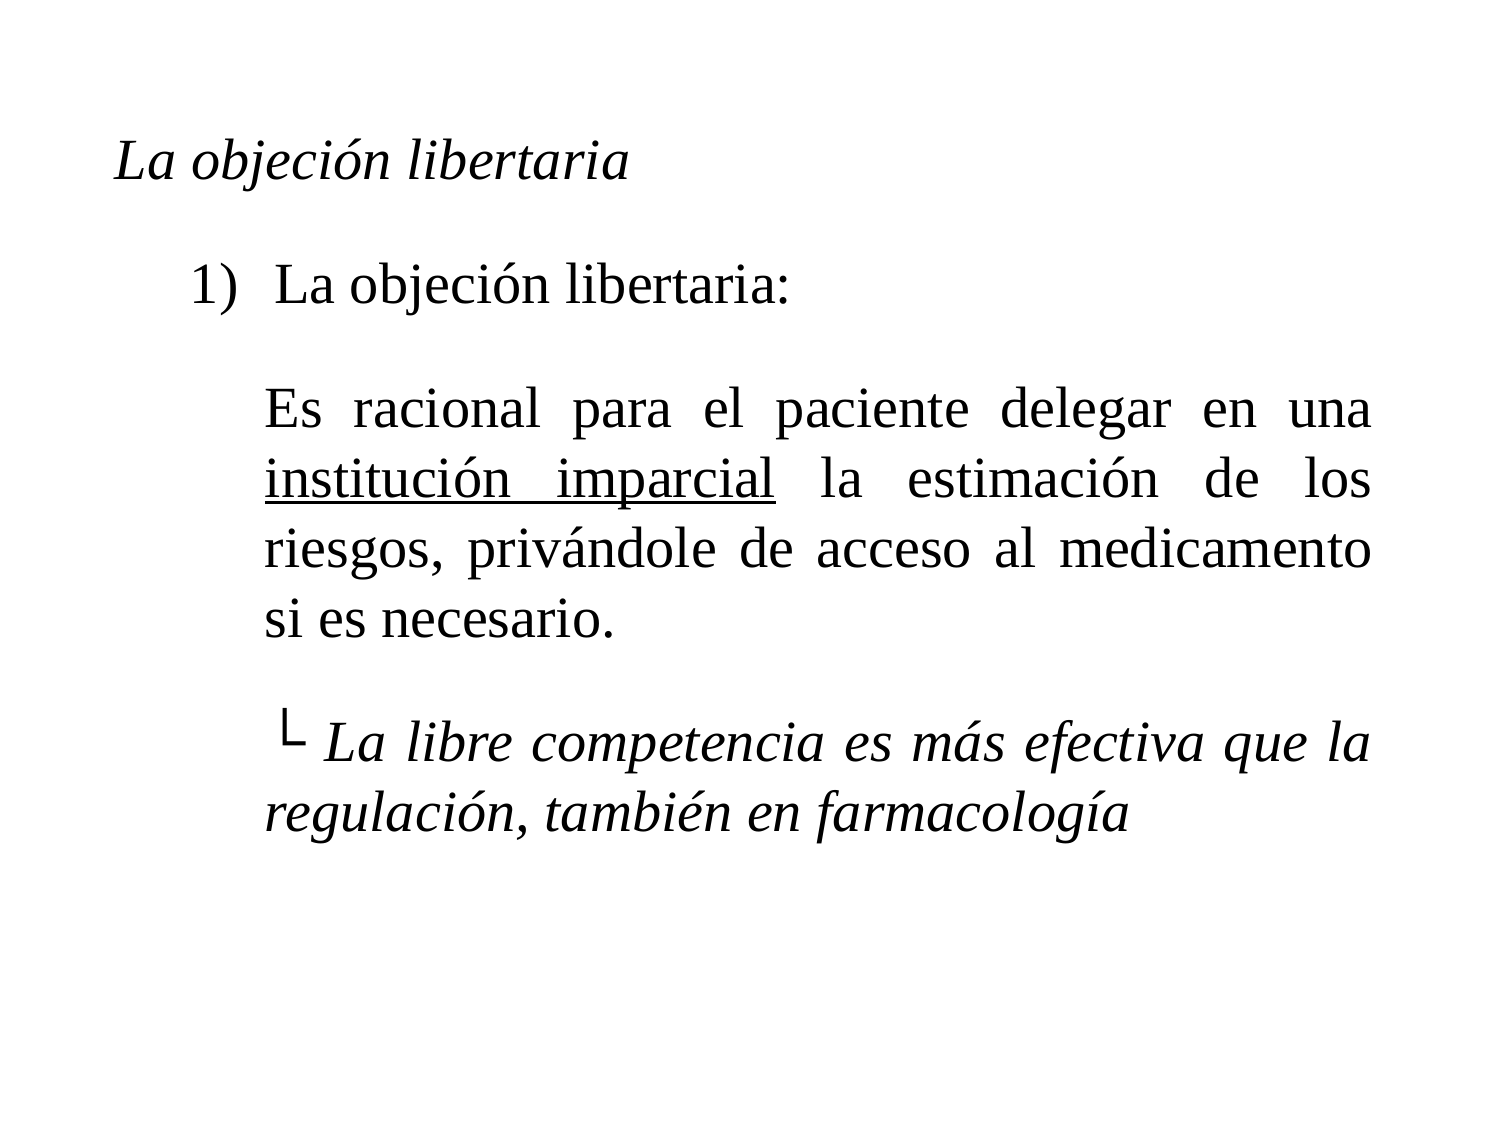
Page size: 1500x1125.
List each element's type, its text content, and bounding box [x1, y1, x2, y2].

text_box La objeción libertaria La objeción libertaria: Es racional para el paciente delegar en una institución imparcial la estimación de los riesgos, privándole de acceso al medicamento si es necesario. └ La libre competencia es más efectiva que la regulación, también en farmacología [100, 113, 1388, 976]
